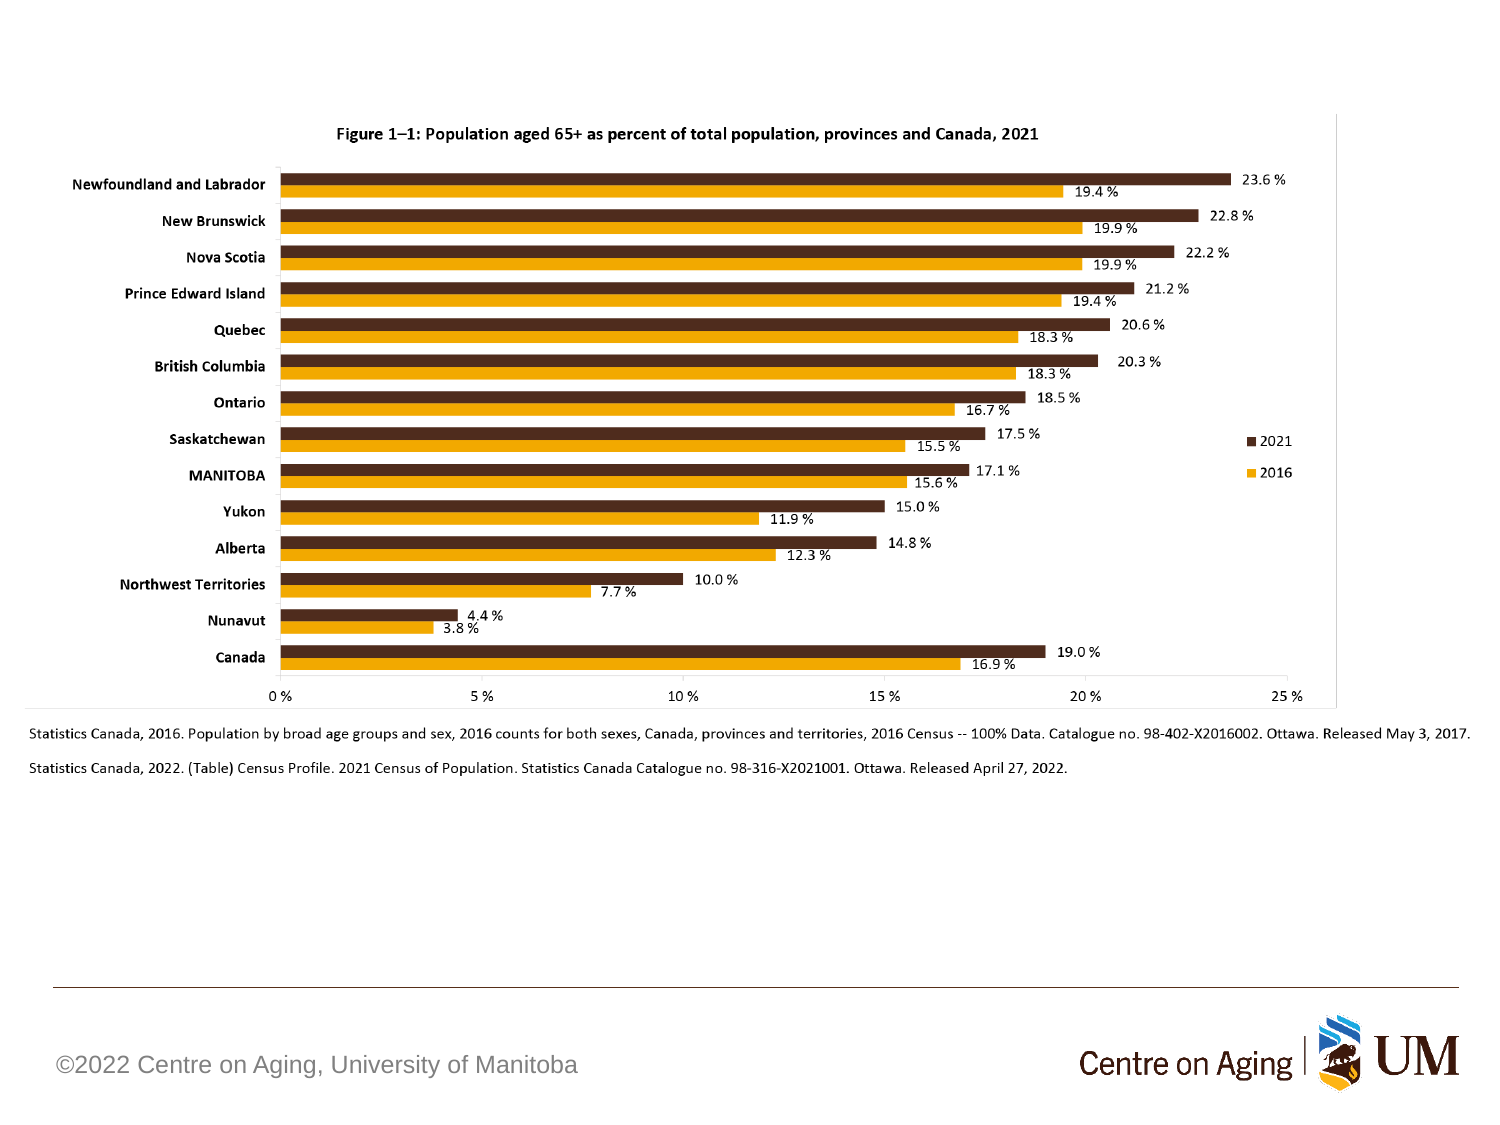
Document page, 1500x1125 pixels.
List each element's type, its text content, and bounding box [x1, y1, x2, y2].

text_box ©2022 Centre on Aging, University of Manitoba [41, 1041, 609, 1086]
picture [1080, 1011, 1459, 1094]
picture [3, 113, 1484, 800]
